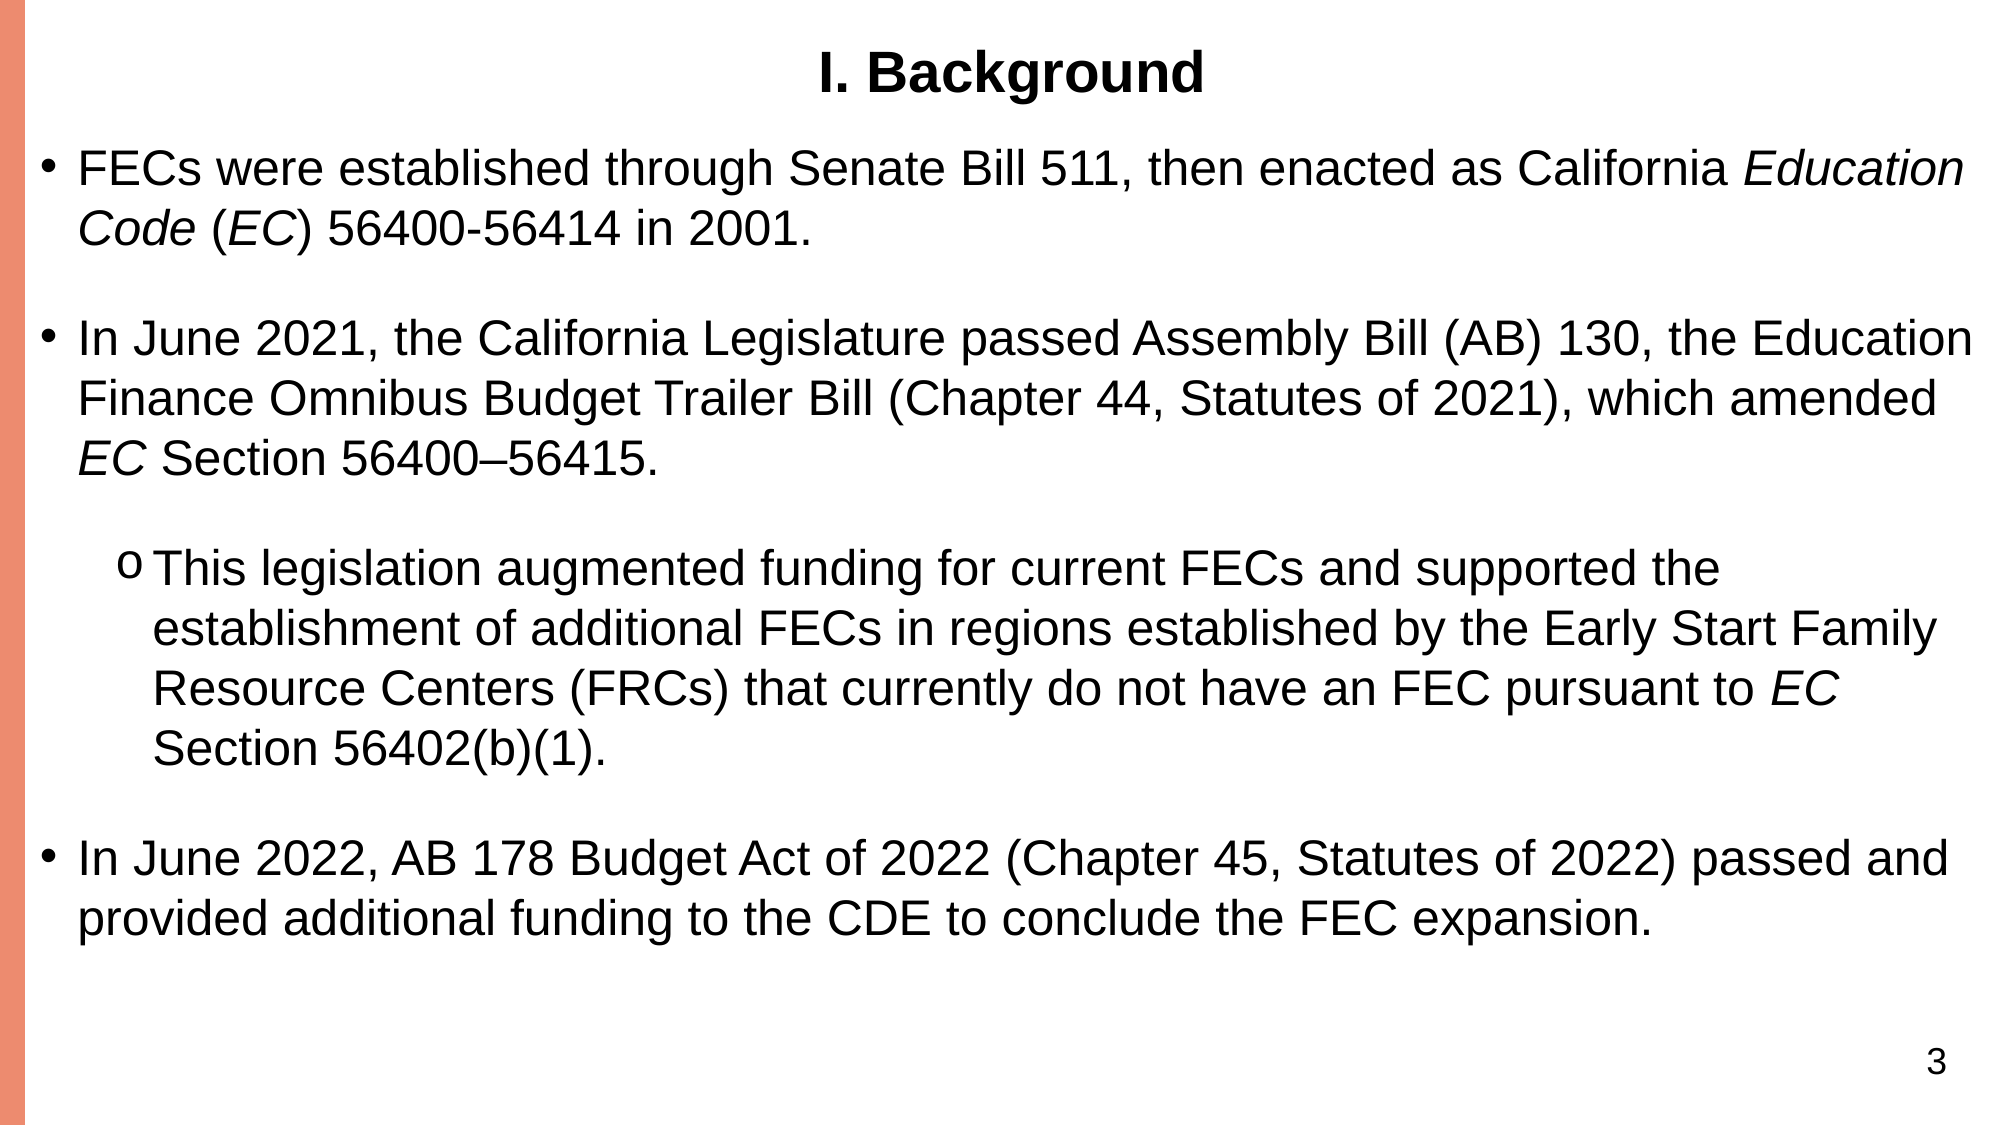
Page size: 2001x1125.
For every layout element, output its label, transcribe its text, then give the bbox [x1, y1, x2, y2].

title I. Background [24, 33, 2000, 115]
list FECs were established through Senate Bill 511, then enacted as California Education Code (EC) 56400-56414 in 2001. In June 2021, the California Legislature passed Assembly Bill (AB) 130, the Education Finance Omnibus Budget Trailer Bill (Chapter 44, Statutes of 2021), which amended EC Section 56400–56415. This legislation augmented funding for current FECs and supported the establishment of additional FECs in regions established by the Early Start Family Resource Centers (FRCs) that currently do not have an FEC pursuant to EC Section 56402(b)(1). In June 2022, AB 178 Budget Act of 2022 (Chapter 45, Statutes of 2022) passed and provided additional funding to the CDE to conclude the FEC expansion. [24, 128, 2000, 1125]
text_box 3 [1911, 1029, 1975, 1103]
